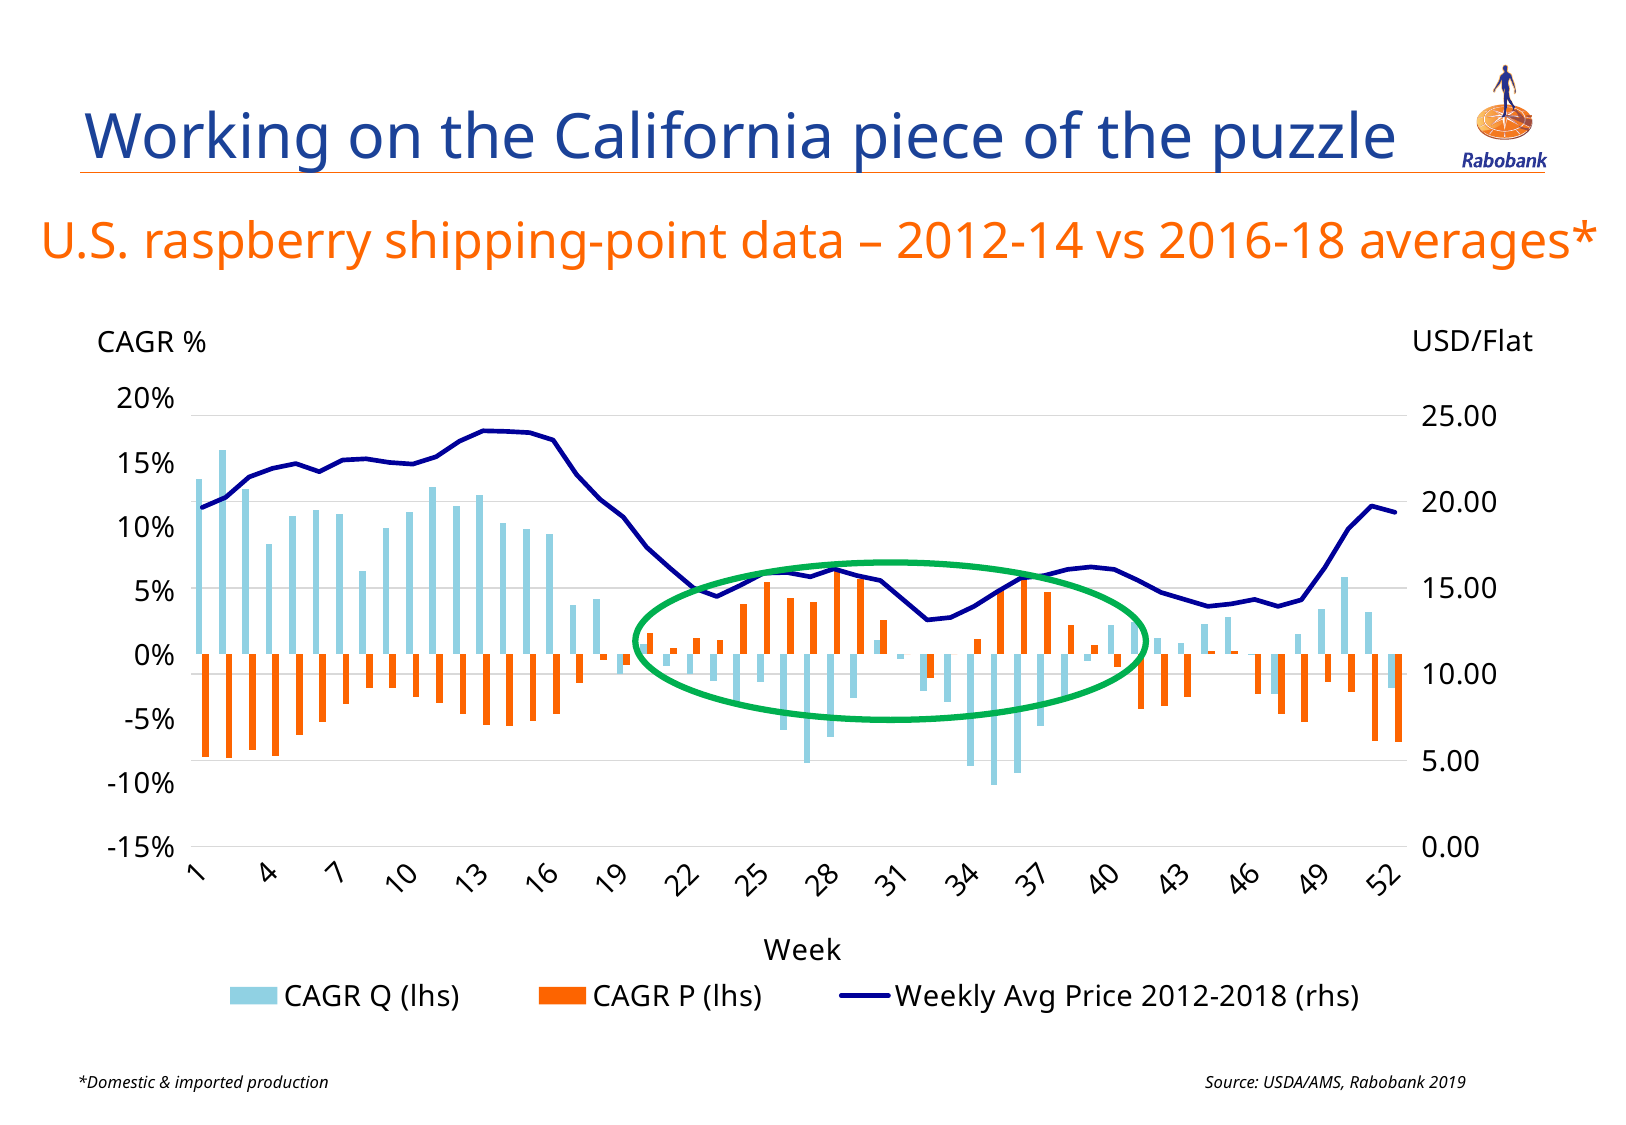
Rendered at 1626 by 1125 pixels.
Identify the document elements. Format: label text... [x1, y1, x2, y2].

title Working on the California piece of the puzzle [84, 41, 1463, 172]
text_box *Domestic & imported production [62, 1064, 748, 1100]
chart [89, 309, 1551, 1030]
text_box U.S. raspberry shipping-point data – 2012-14 vs 2016-18 averages* [25, 200, 1615, 276]
text_box Source: USDA/AMS, Rabobank 2019 [971, 1063, 1482, 1099]
